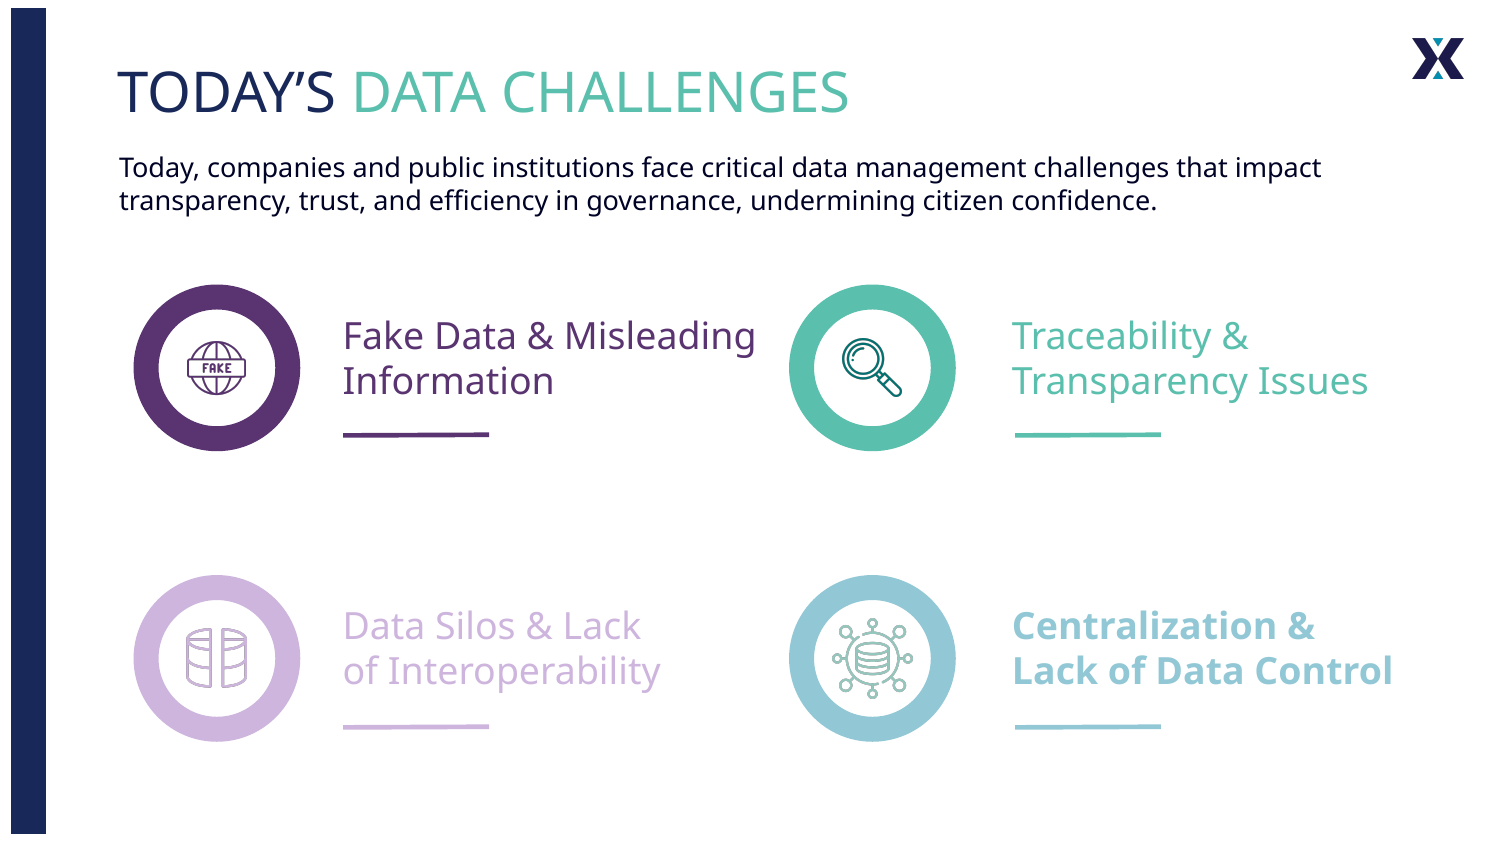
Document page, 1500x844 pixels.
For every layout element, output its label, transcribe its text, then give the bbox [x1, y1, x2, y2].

text_box Data Silos & Lack of Interoperability [327, 587, 714, 687]
text_box [11, 8, 46, 834]
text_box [145, 296, 288, 439]
text_box Today, companies and public institutions face critical data management challenges that impact transparency, trust, and efficiency in governance, undermining citizen confidence. [104, 135, 1391, 235]
text_box Traceability & Transparency Issues [996, 296, 1444, 397]
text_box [145, 587, 288, 730]
picture [1412, 38, 1464, 79]
text_box TODAY’S DATA CHALLENGES [105, 44, 1424, 135]
text_box Fake Data & Misleading Information [327, 297, 799, 409]
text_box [801, 296, 944, 439]
text_box Centralization & Lack of Data Control [996, 587, 1411, 679]
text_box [801, 587, 944, 730]
